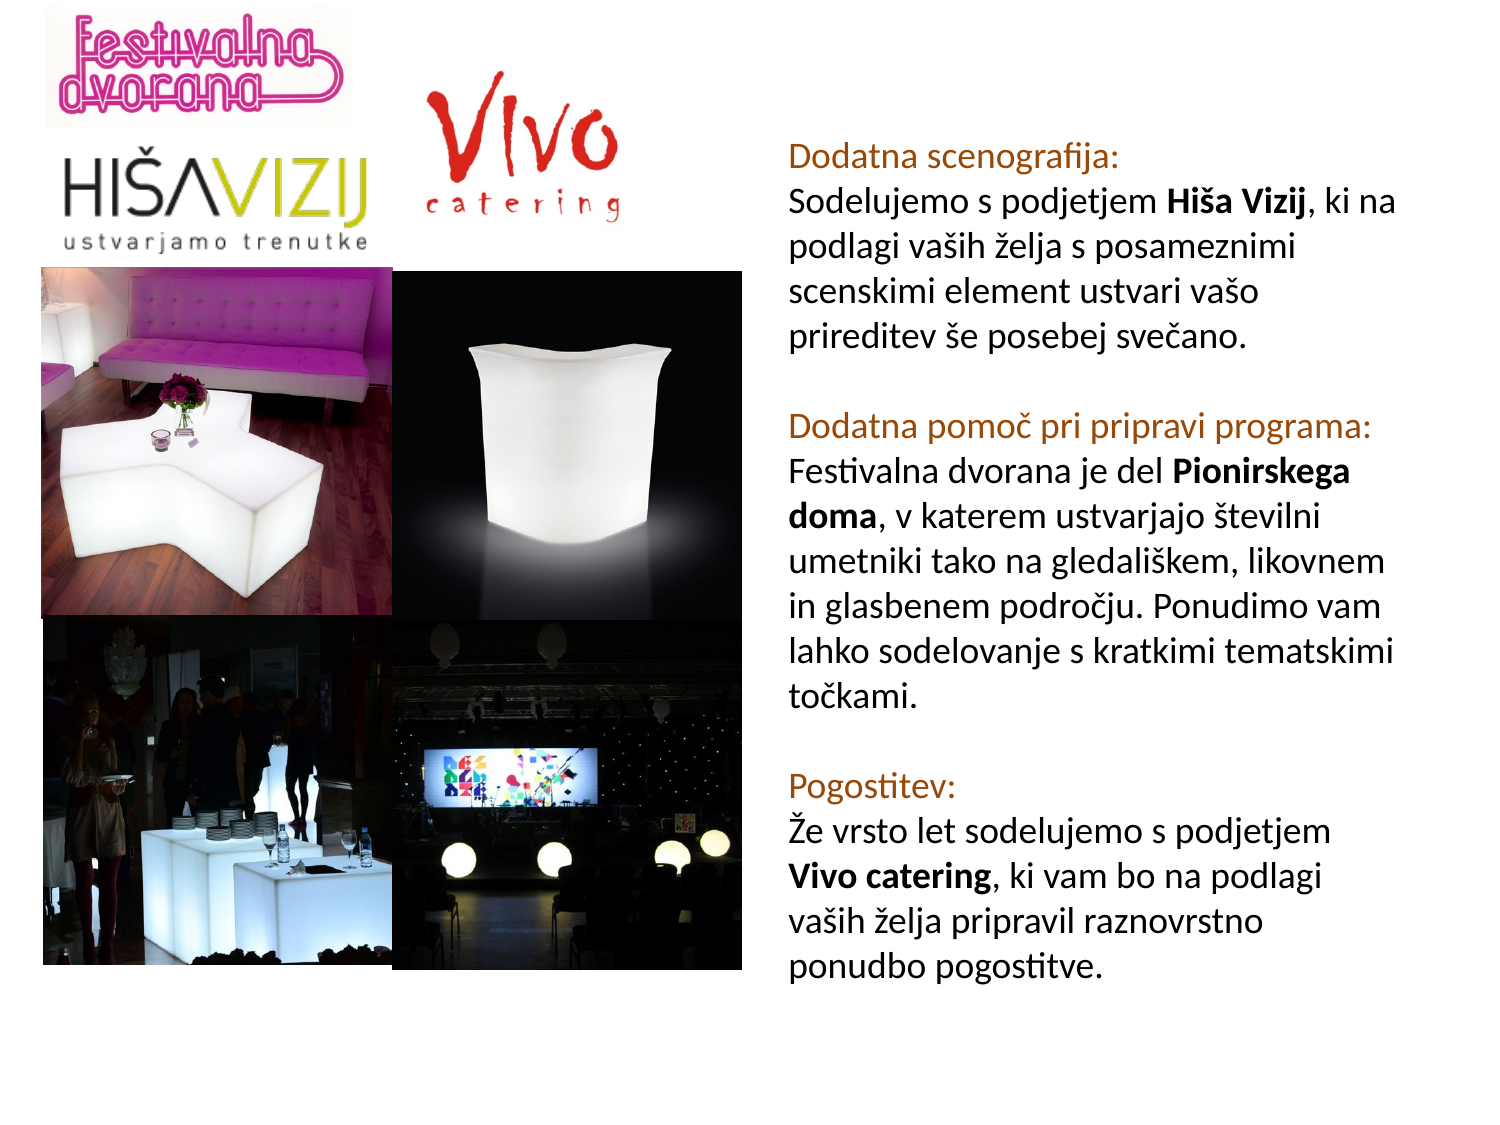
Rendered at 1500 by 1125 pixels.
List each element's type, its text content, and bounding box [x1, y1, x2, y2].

picture [64, 55, 652, 257]
text_box Dodatna scenografija: Sodelujemo s podjetjem Hiša Vizij, ki na podlagi vaših želja s posameznimi scenskimi element ustvari vašo prireditev še posebej svečano. Dodatna pomoč pri pripravi programa: Festivalna dvorana je del Pionirskega doma, v katerem ustvarjajo številni umetniki tako na gledališkem, likovnem in glasbenem področju. Ponudimo vam lahko sodelovanje s kratkimi tematskimi točkami. Pogostitev: Že vrsto let sodelujemo s podjetjem Vivo catering, ki vam bo na podlagi vaših želja pripravil raznovrstno ponudbo pogostitve. [773, 123, 1412, 994]
picture [41, 266, 743, 970]
picture [46, 5, 354, 130]
